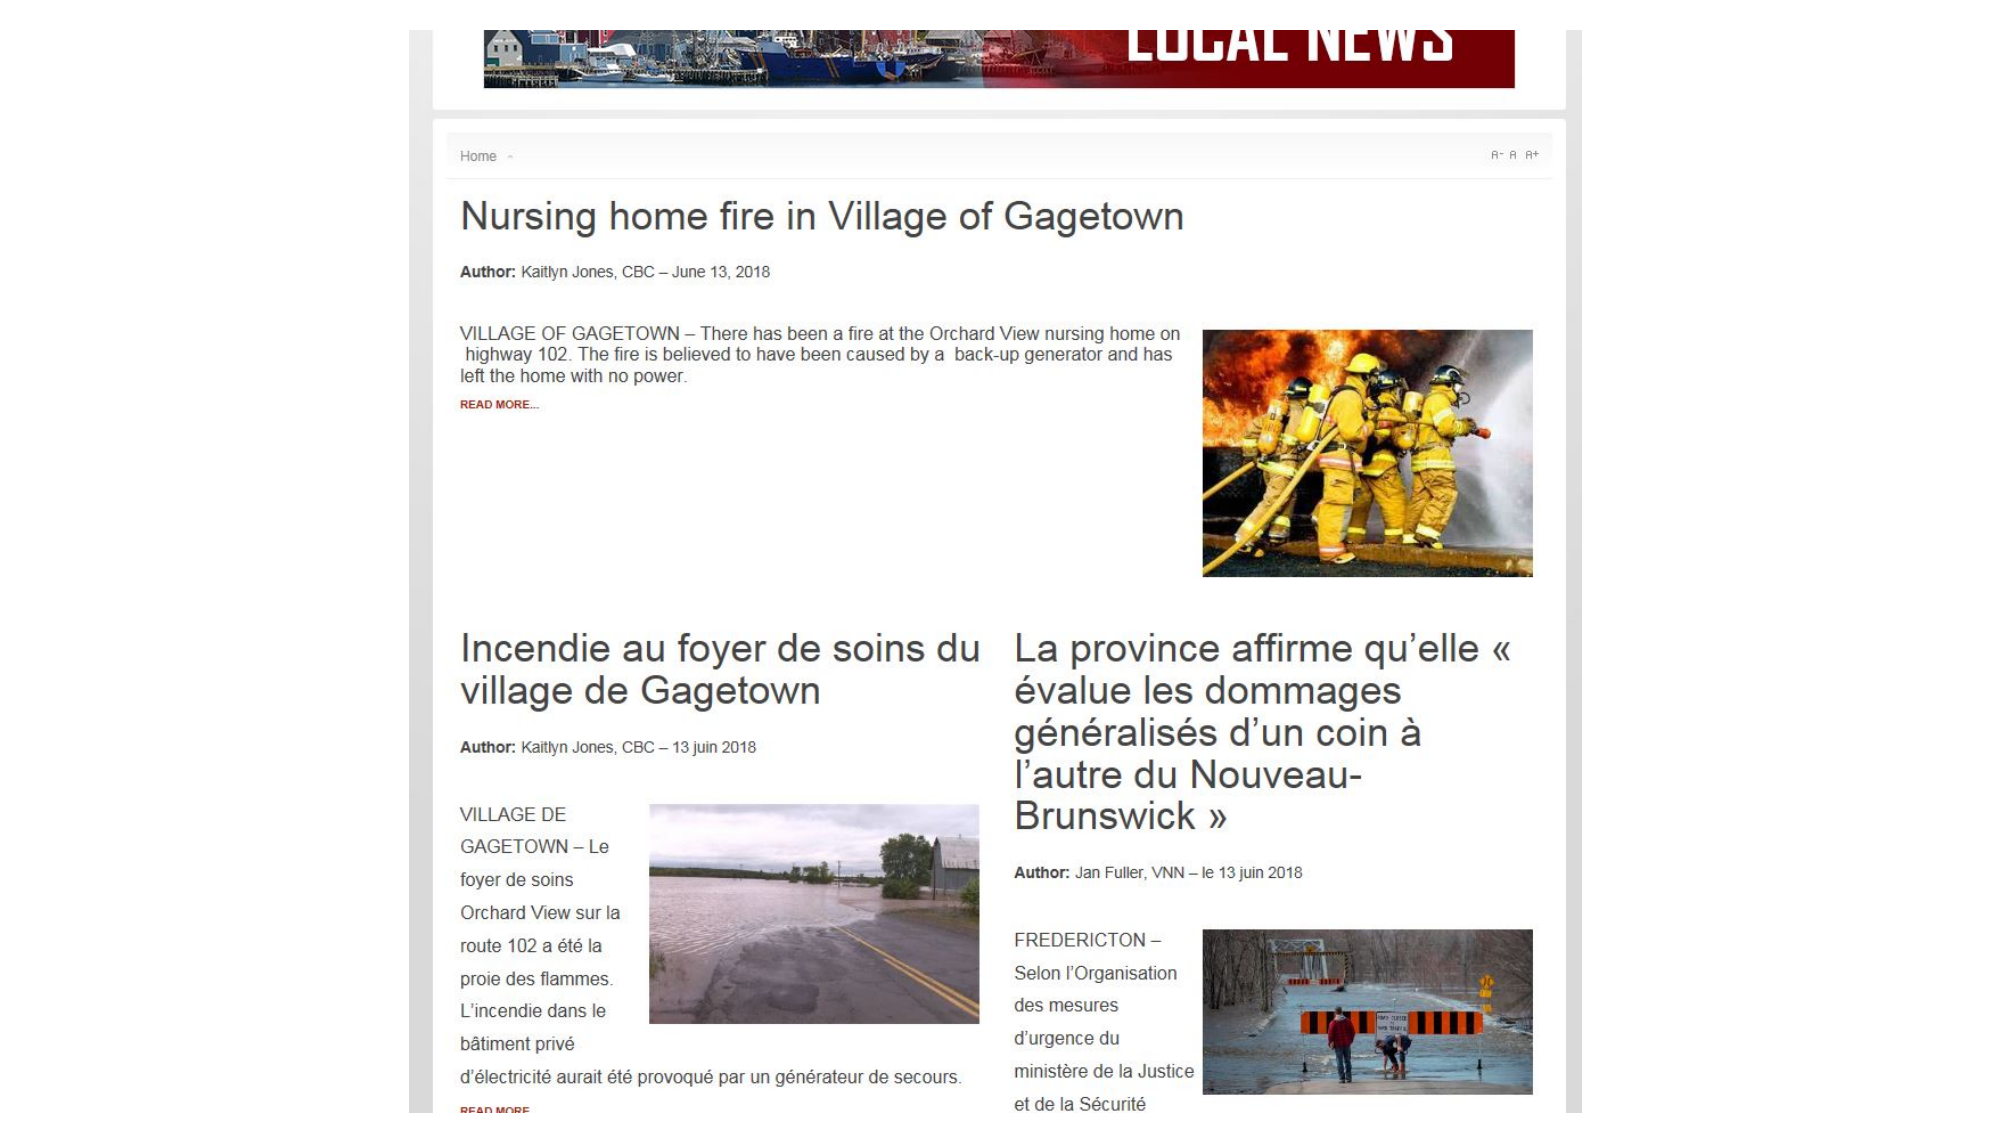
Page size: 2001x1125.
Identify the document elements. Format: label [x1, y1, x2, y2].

list [409, 30, 1583, 1113]
